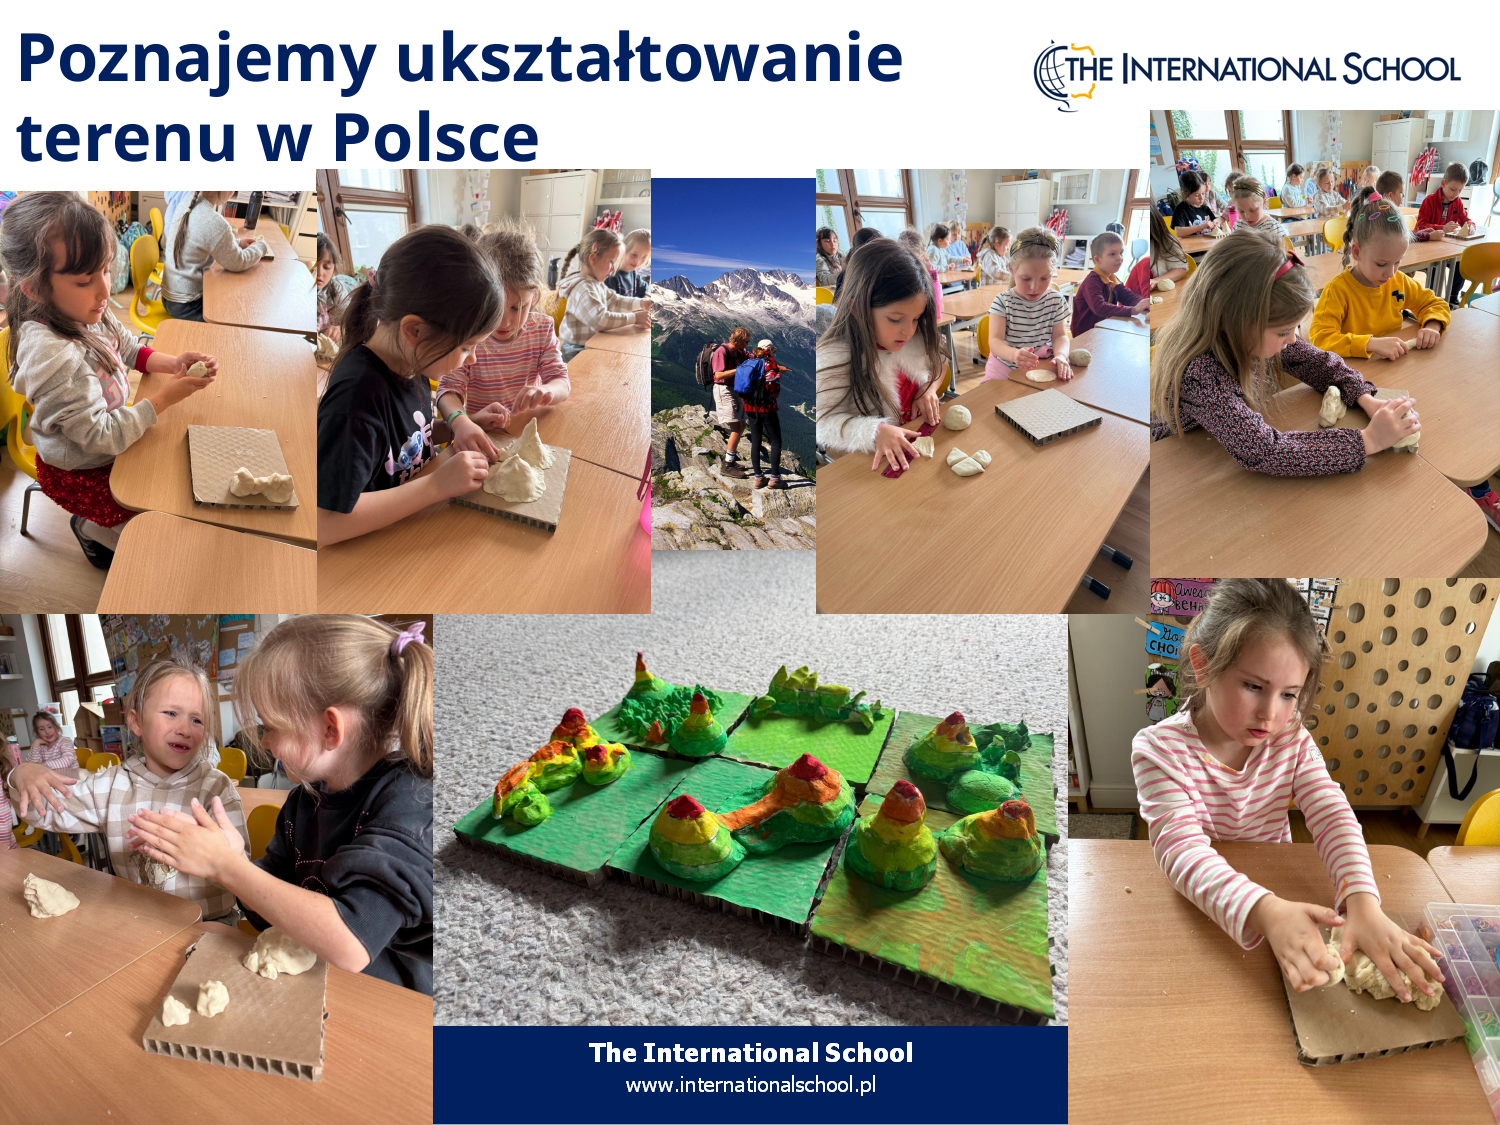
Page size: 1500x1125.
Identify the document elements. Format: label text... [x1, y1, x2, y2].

picture [0, 0, 1500, 1125]
text_box Poznajemy ukształtowanie terenu w Polsce [0, 0, 1033, 190]
